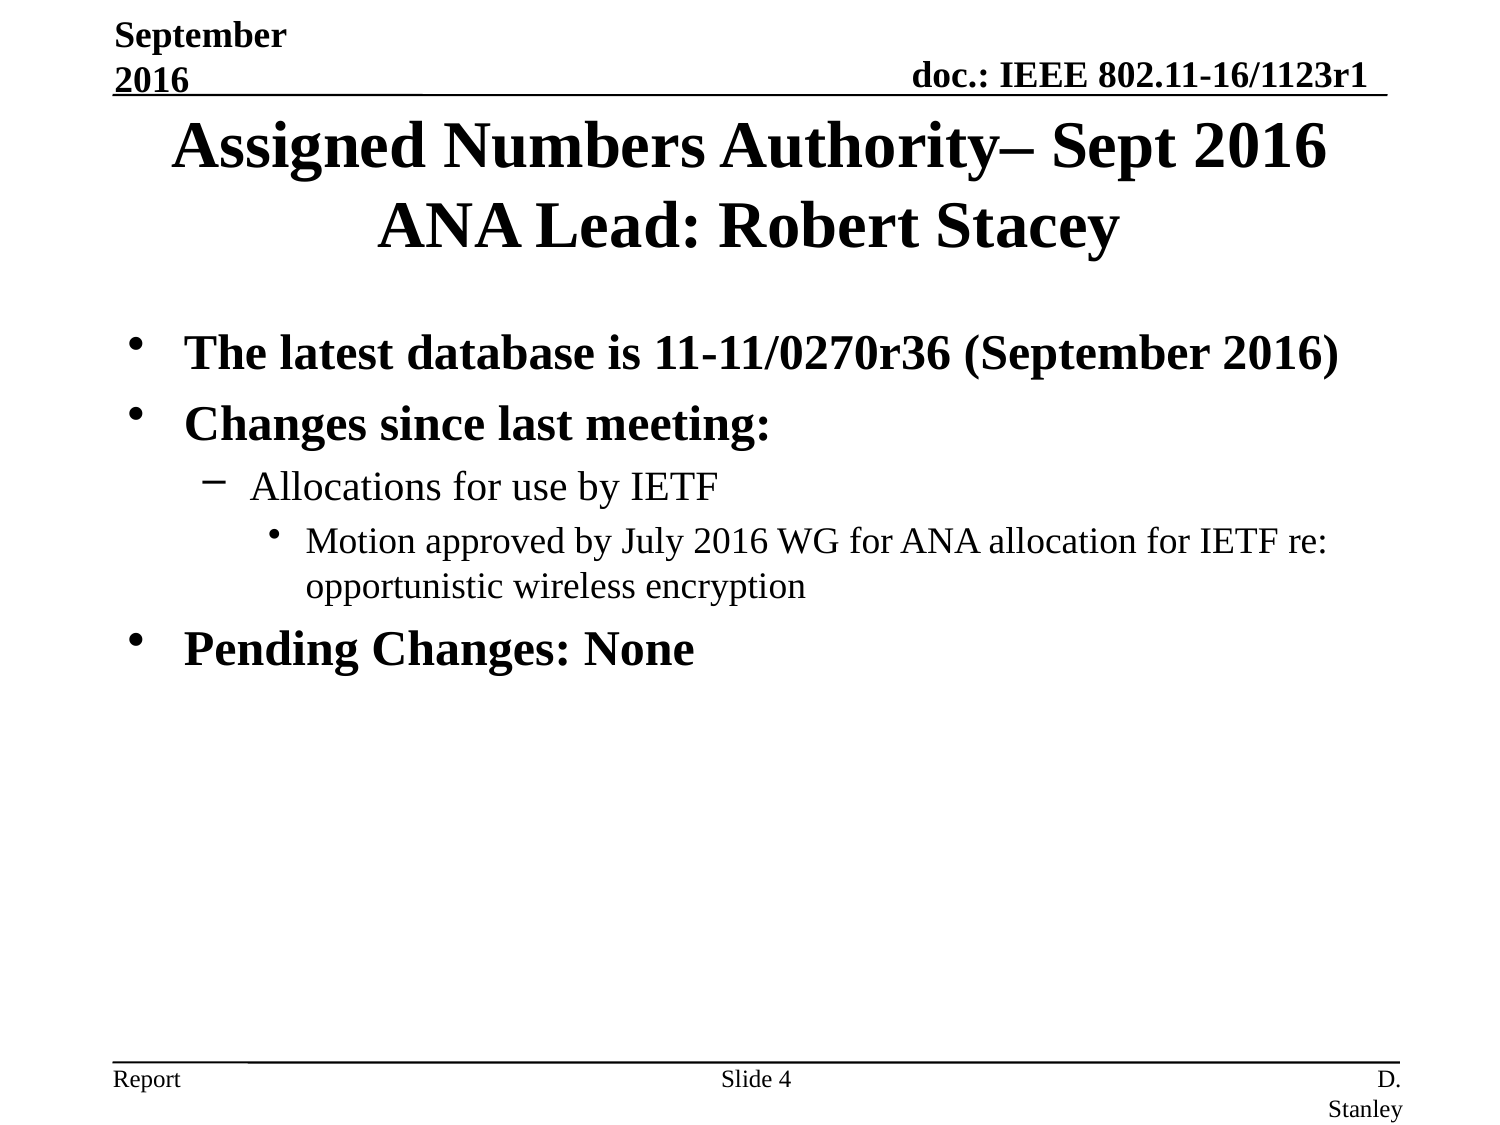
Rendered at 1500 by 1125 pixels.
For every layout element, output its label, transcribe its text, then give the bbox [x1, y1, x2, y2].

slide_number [114, 54, 335, 100]
title Assigned Numbers Authority– Sept 2016 ANA Lead: Robert Stacey [112, 125, 1388, 238]
slide_number Slide 4 [721, 1062, 792, 1093]
list The latest database is 11-11/0270r36 (September 2016) Changes since last meeting: Allocations for use by IETF Motion approved by July 2016 WG for ANA allocation for IETF re: opportunistic wireless encryption Pending Changes: None [112, 312, 1425, 1000]
footer D. Stanley, HP Enterprise [1325, 1062, 1402, 1093]
